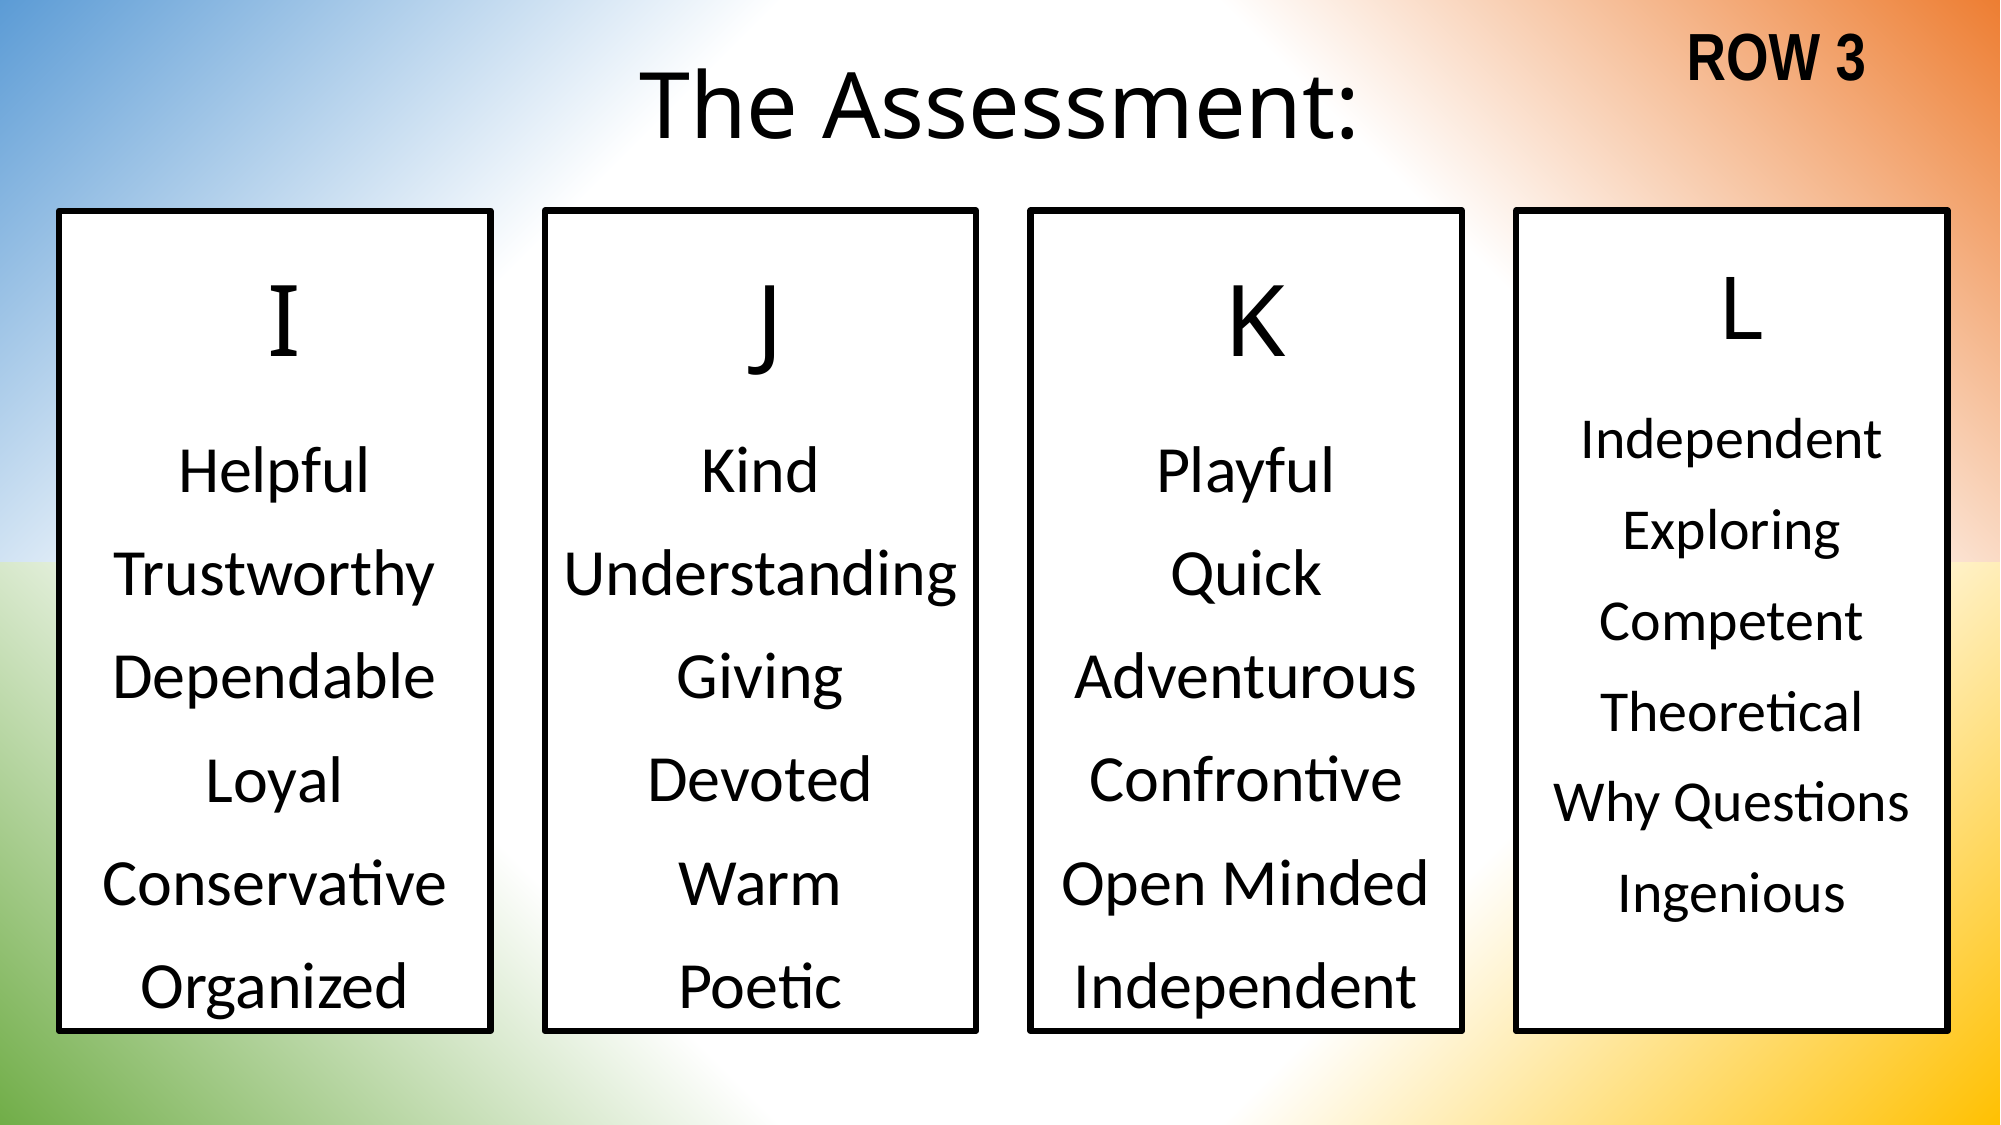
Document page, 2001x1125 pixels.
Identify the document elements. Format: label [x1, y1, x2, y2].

text_box [0, 0, 2000, 1125]
